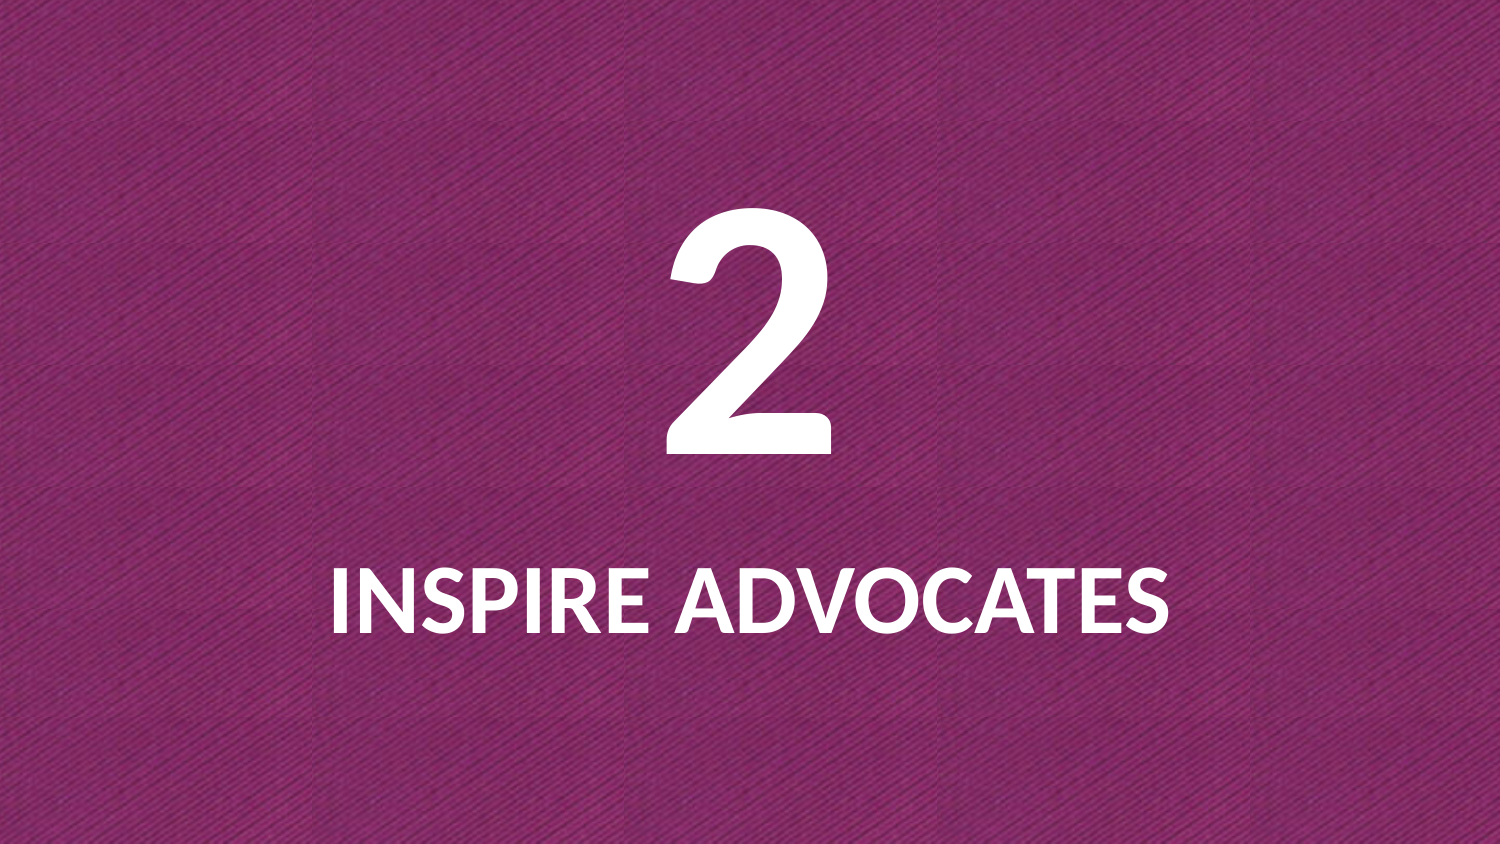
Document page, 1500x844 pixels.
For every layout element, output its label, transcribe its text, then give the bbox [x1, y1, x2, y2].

picture [0, 0, 1500, 844]
text_box 2 [640, 71, 860, 537]
text_box INSPIRE ADVOCATES [312, 525, 1188, 661]
